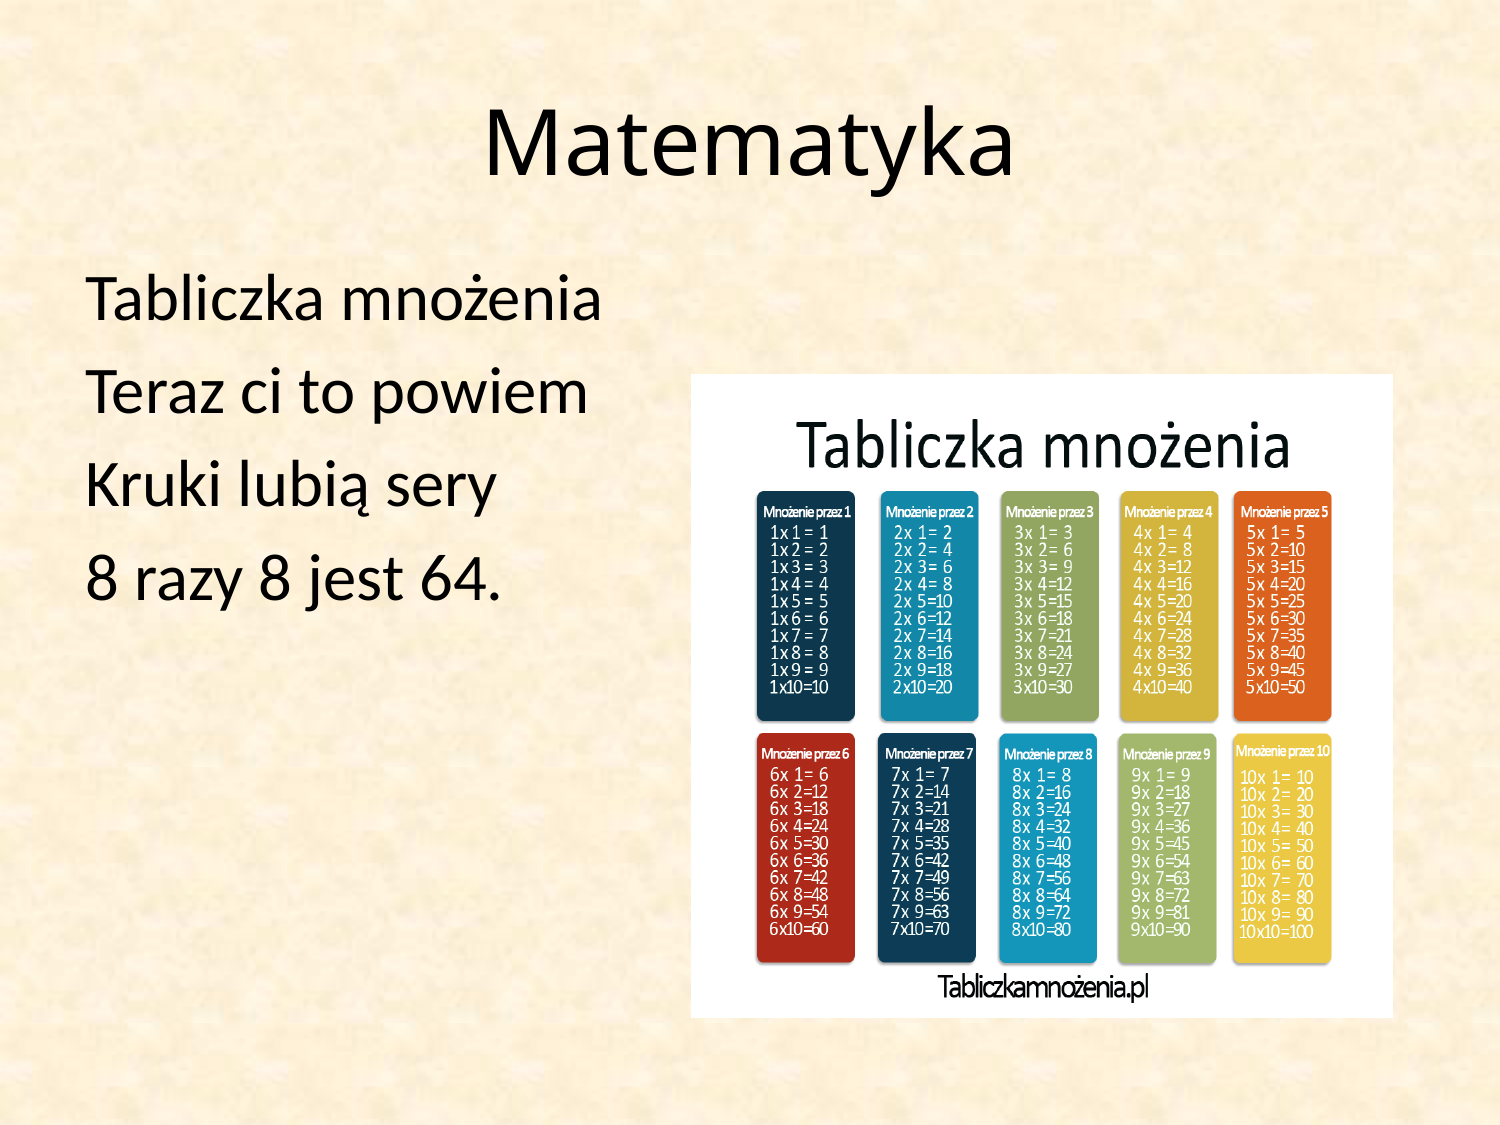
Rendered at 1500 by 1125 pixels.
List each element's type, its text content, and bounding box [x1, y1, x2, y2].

picture [0, 0, 1500, 1125]
title Matematyka [75, 45, 1425, 233]
list Tabliczka mnożenia Teraz ci to powiem Kruki lubią sery 8 razy 8 jest 64. [70, 246, 1421, 668]
